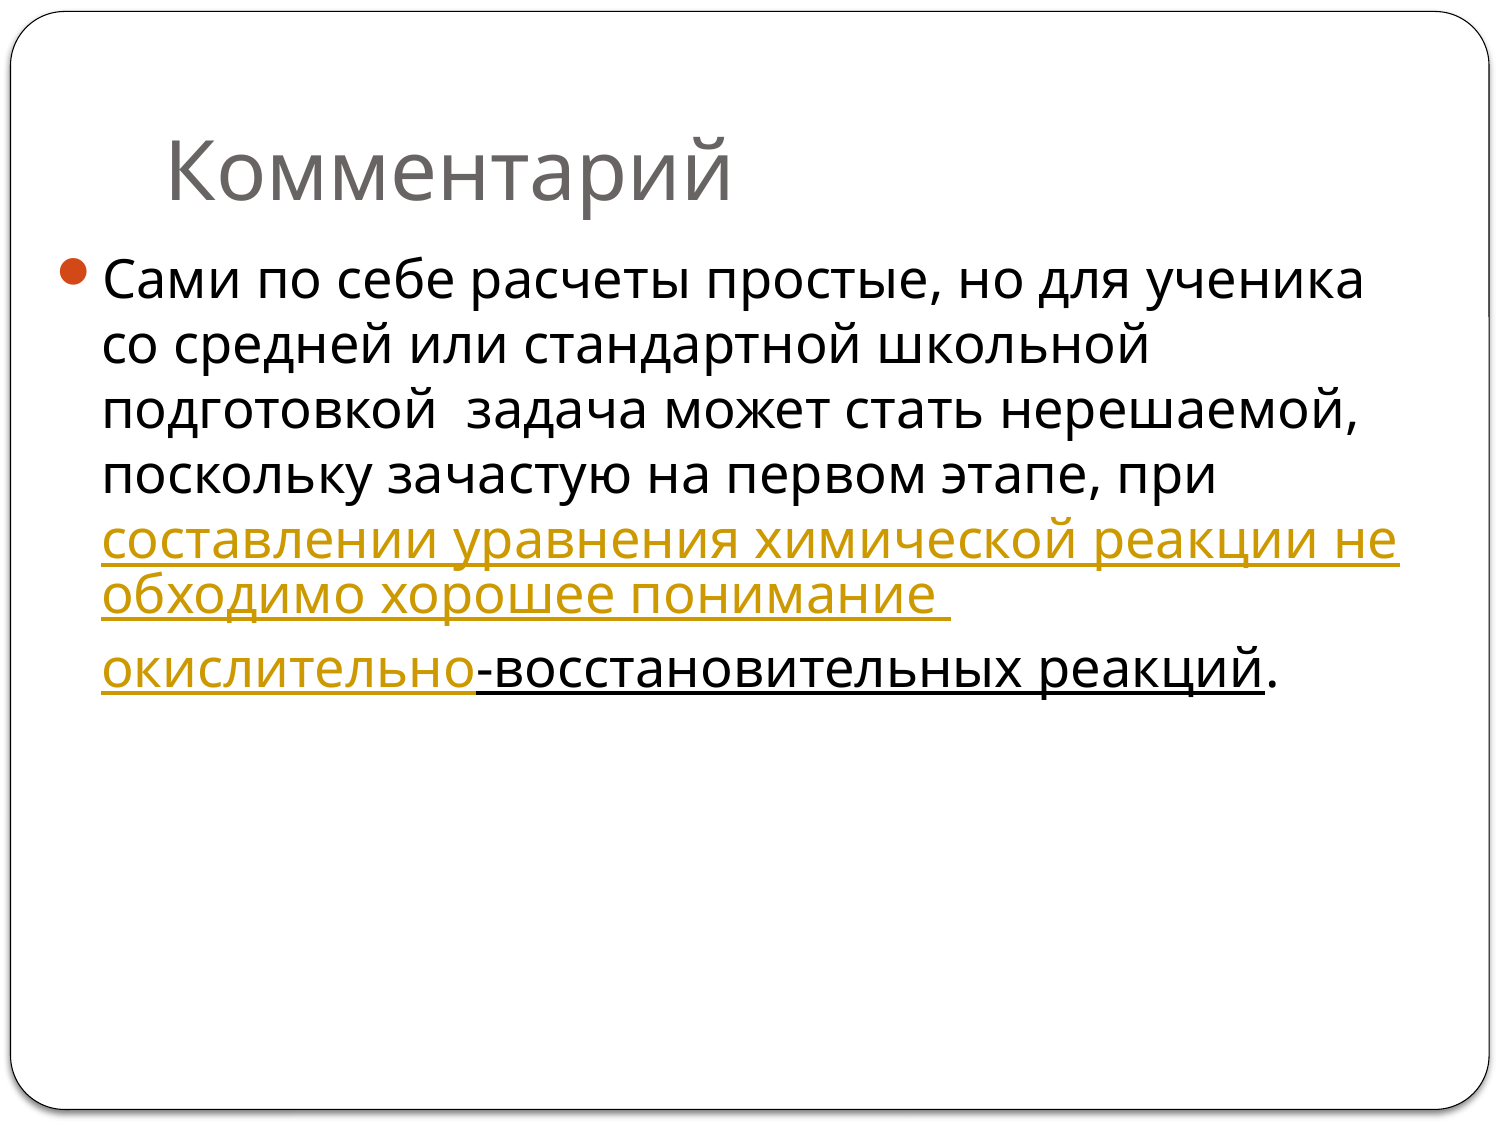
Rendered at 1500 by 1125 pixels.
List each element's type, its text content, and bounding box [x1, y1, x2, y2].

title Комментарий [150, 45, 1425, 233]
list Сами по себе расчеты простые, но для ученика со средней или стандартной школьной подготовкой задача может стать нерешаемой, поскольку зачастую на первом этапе, при составлении уравнения химической реакции необходимо хорошее понимание окислительно-восстановительных реакций. [41, 237, 1425, 1059]
